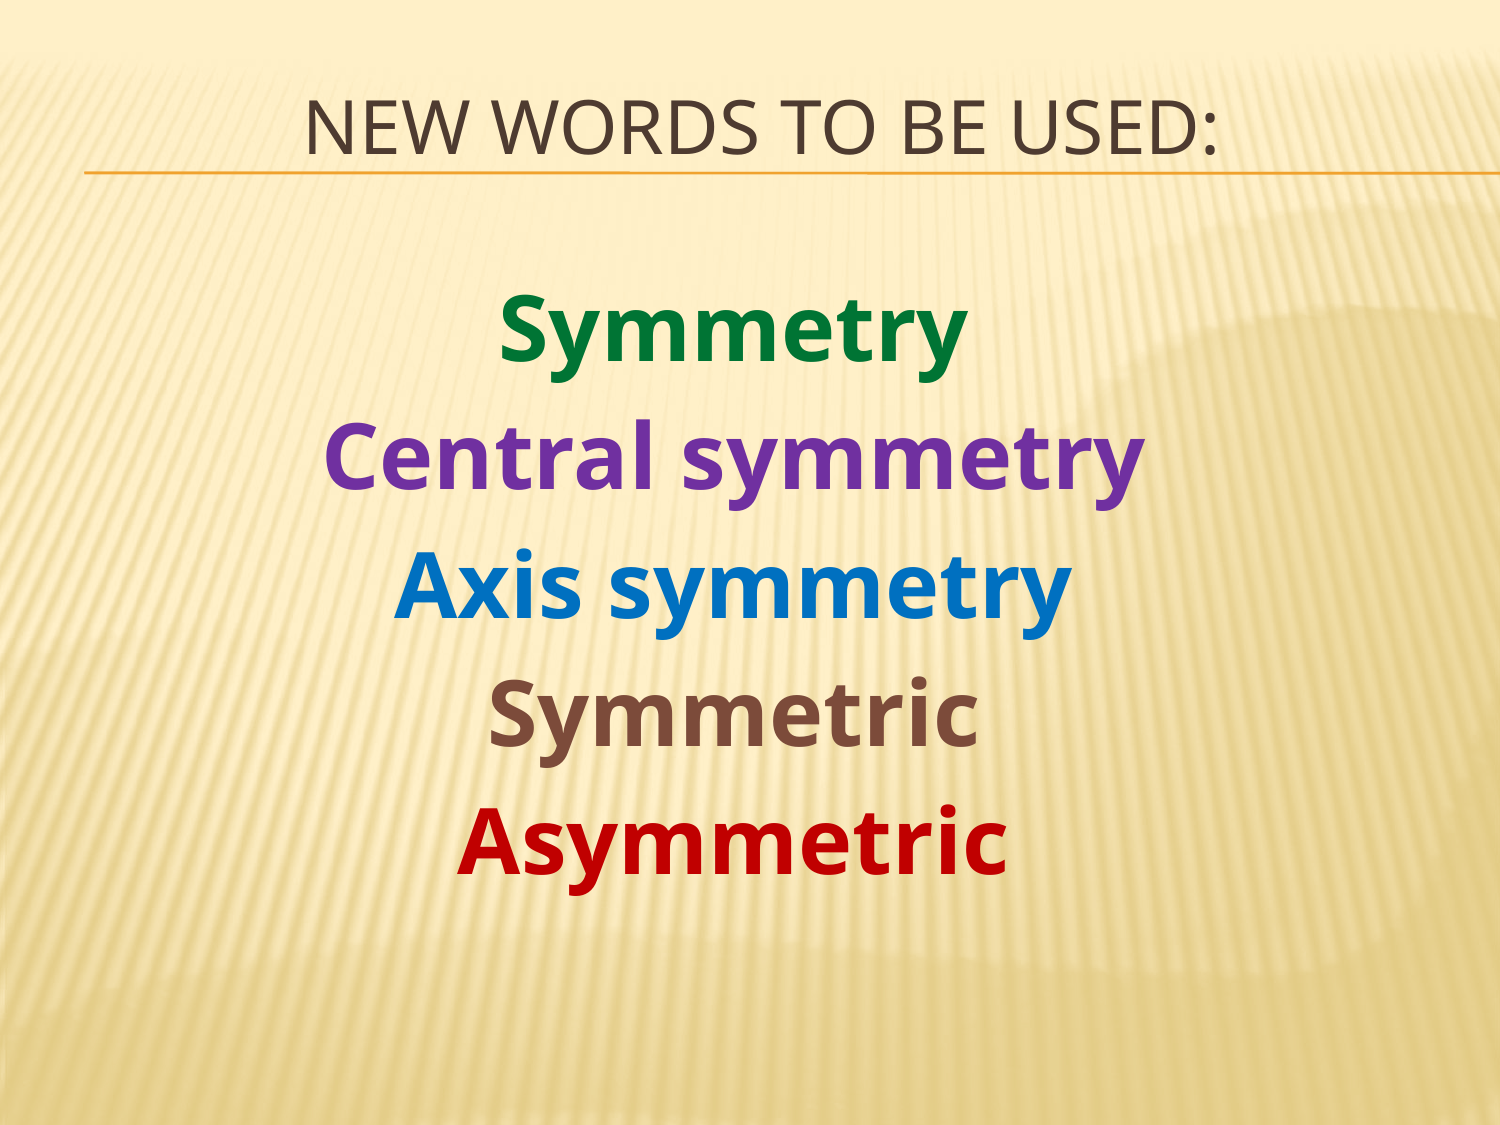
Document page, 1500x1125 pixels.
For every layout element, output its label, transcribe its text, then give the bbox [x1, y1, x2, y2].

title New Words to be used: [49, 35, 1475, 213]
list Symmetry Central symmetry Axis symmetry Symmetric Asymmetric [50, 262, 1418, 1038]
